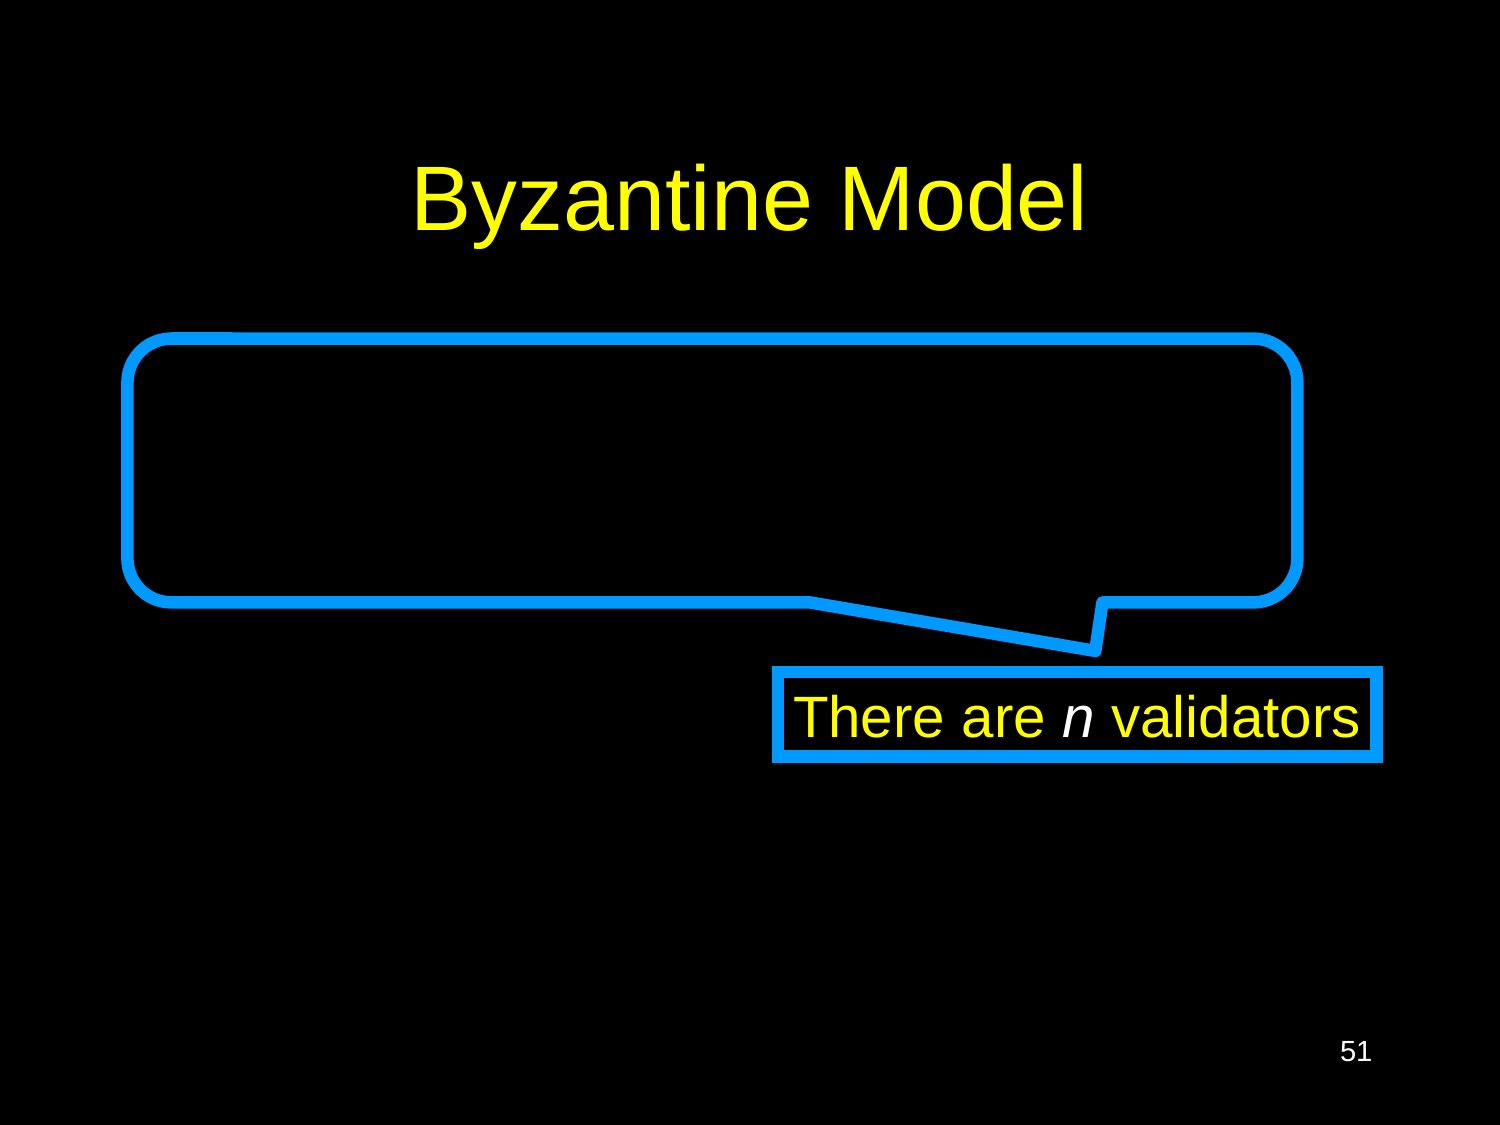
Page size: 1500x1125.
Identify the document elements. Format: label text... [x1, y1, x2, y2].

title Byzantine Model [112, 99, 1388, 288]
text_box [234, 338, 1266, 551]
slide_number 51 [1074, 1024, 1388, 1101]
text_box There are n validators [778, 671, 1377, 757]
text_box [127, 338, 1298, 651]
